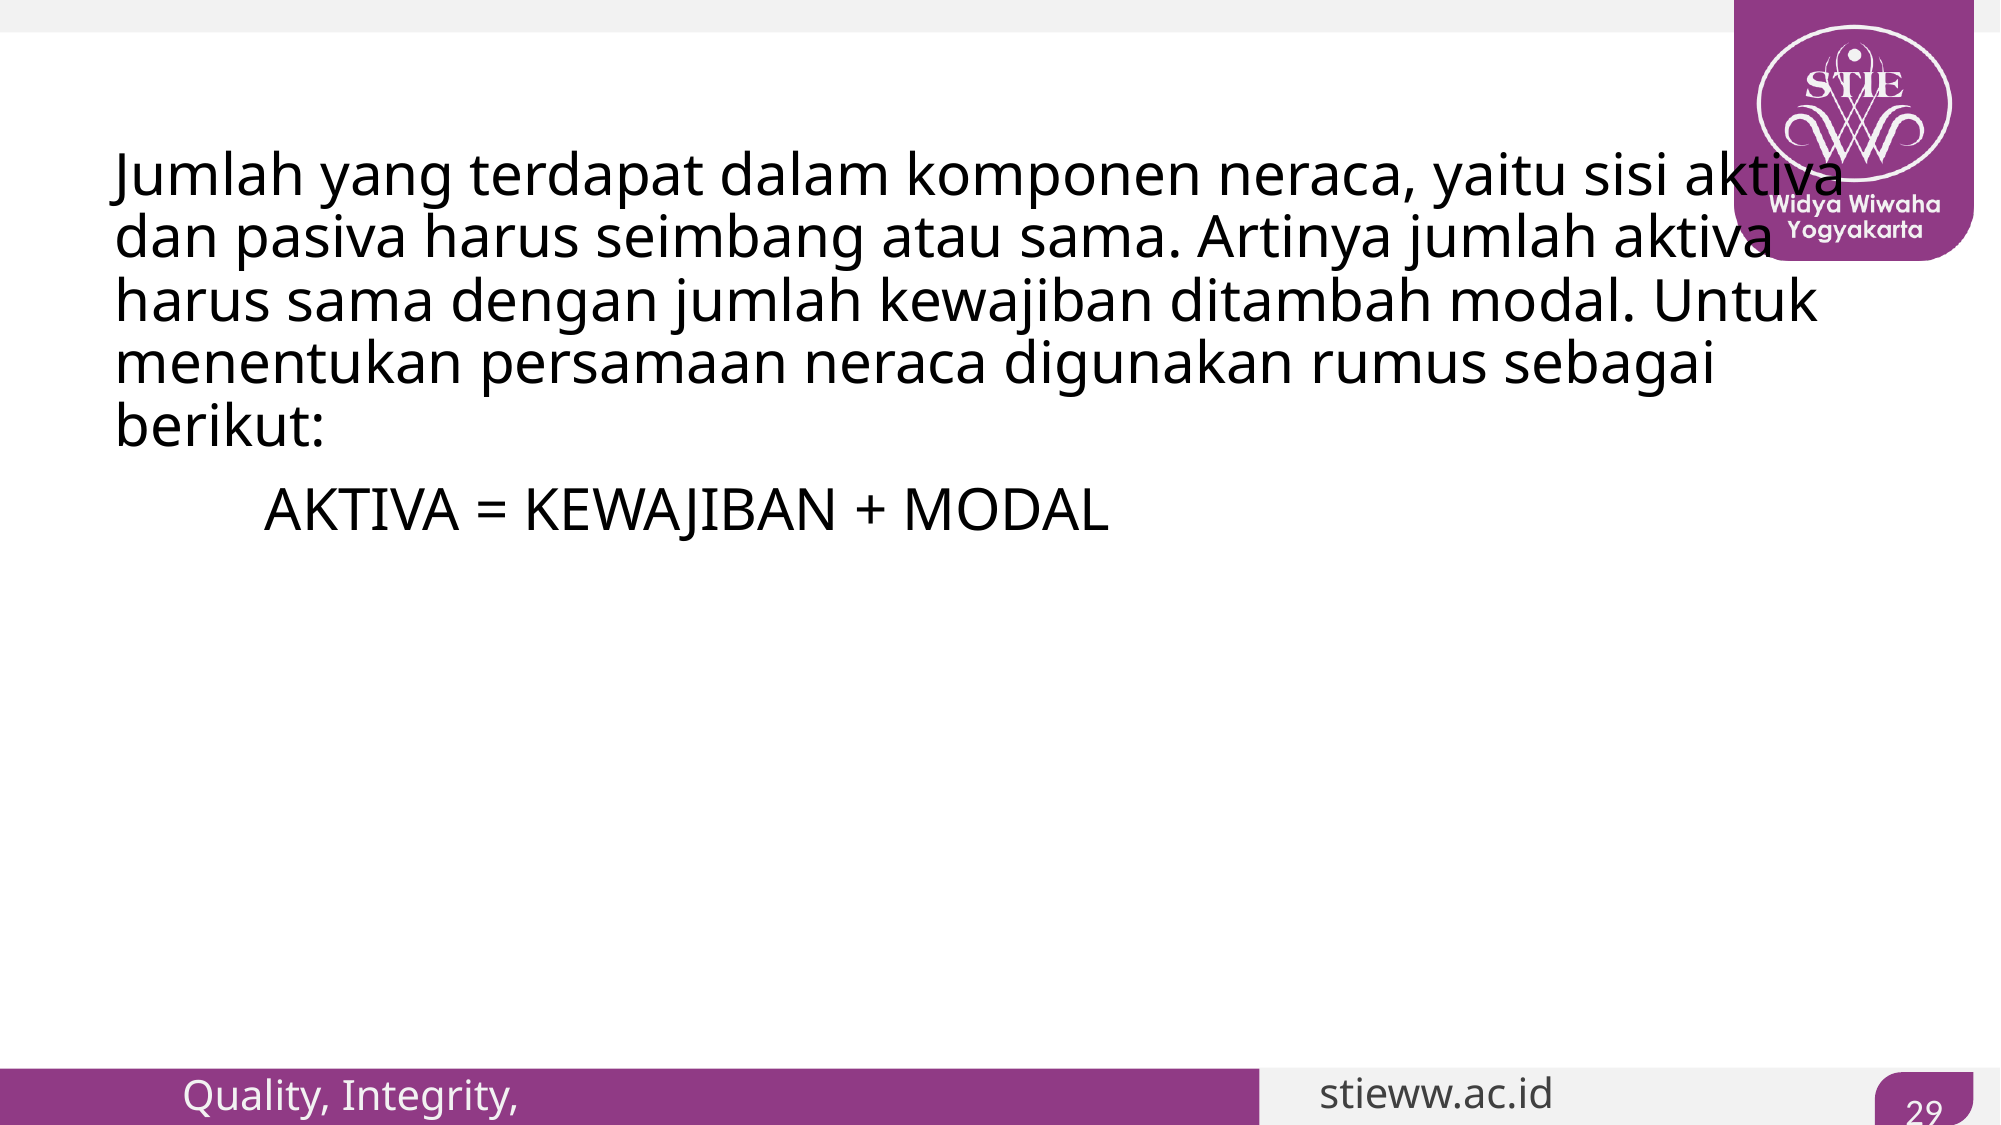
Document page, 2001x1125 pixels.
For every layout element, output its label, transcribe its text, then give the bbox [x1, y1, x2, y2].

list Jumlah yang terdapat dalam komponen neraca, yaitu sisi aktiva dan pasiva harus seimbang atau sama. Artinya jumlah aktiva harus sama dengan jumlah kewajiban ditambah modal. Untuk menentukan persamaan neraca digunakan rumus sebagai berikut: AKTIVA = KEWAJIBAN + MODAL [99, 137, 1900, 1005]
picture [1734, 0, 1974, 261]
